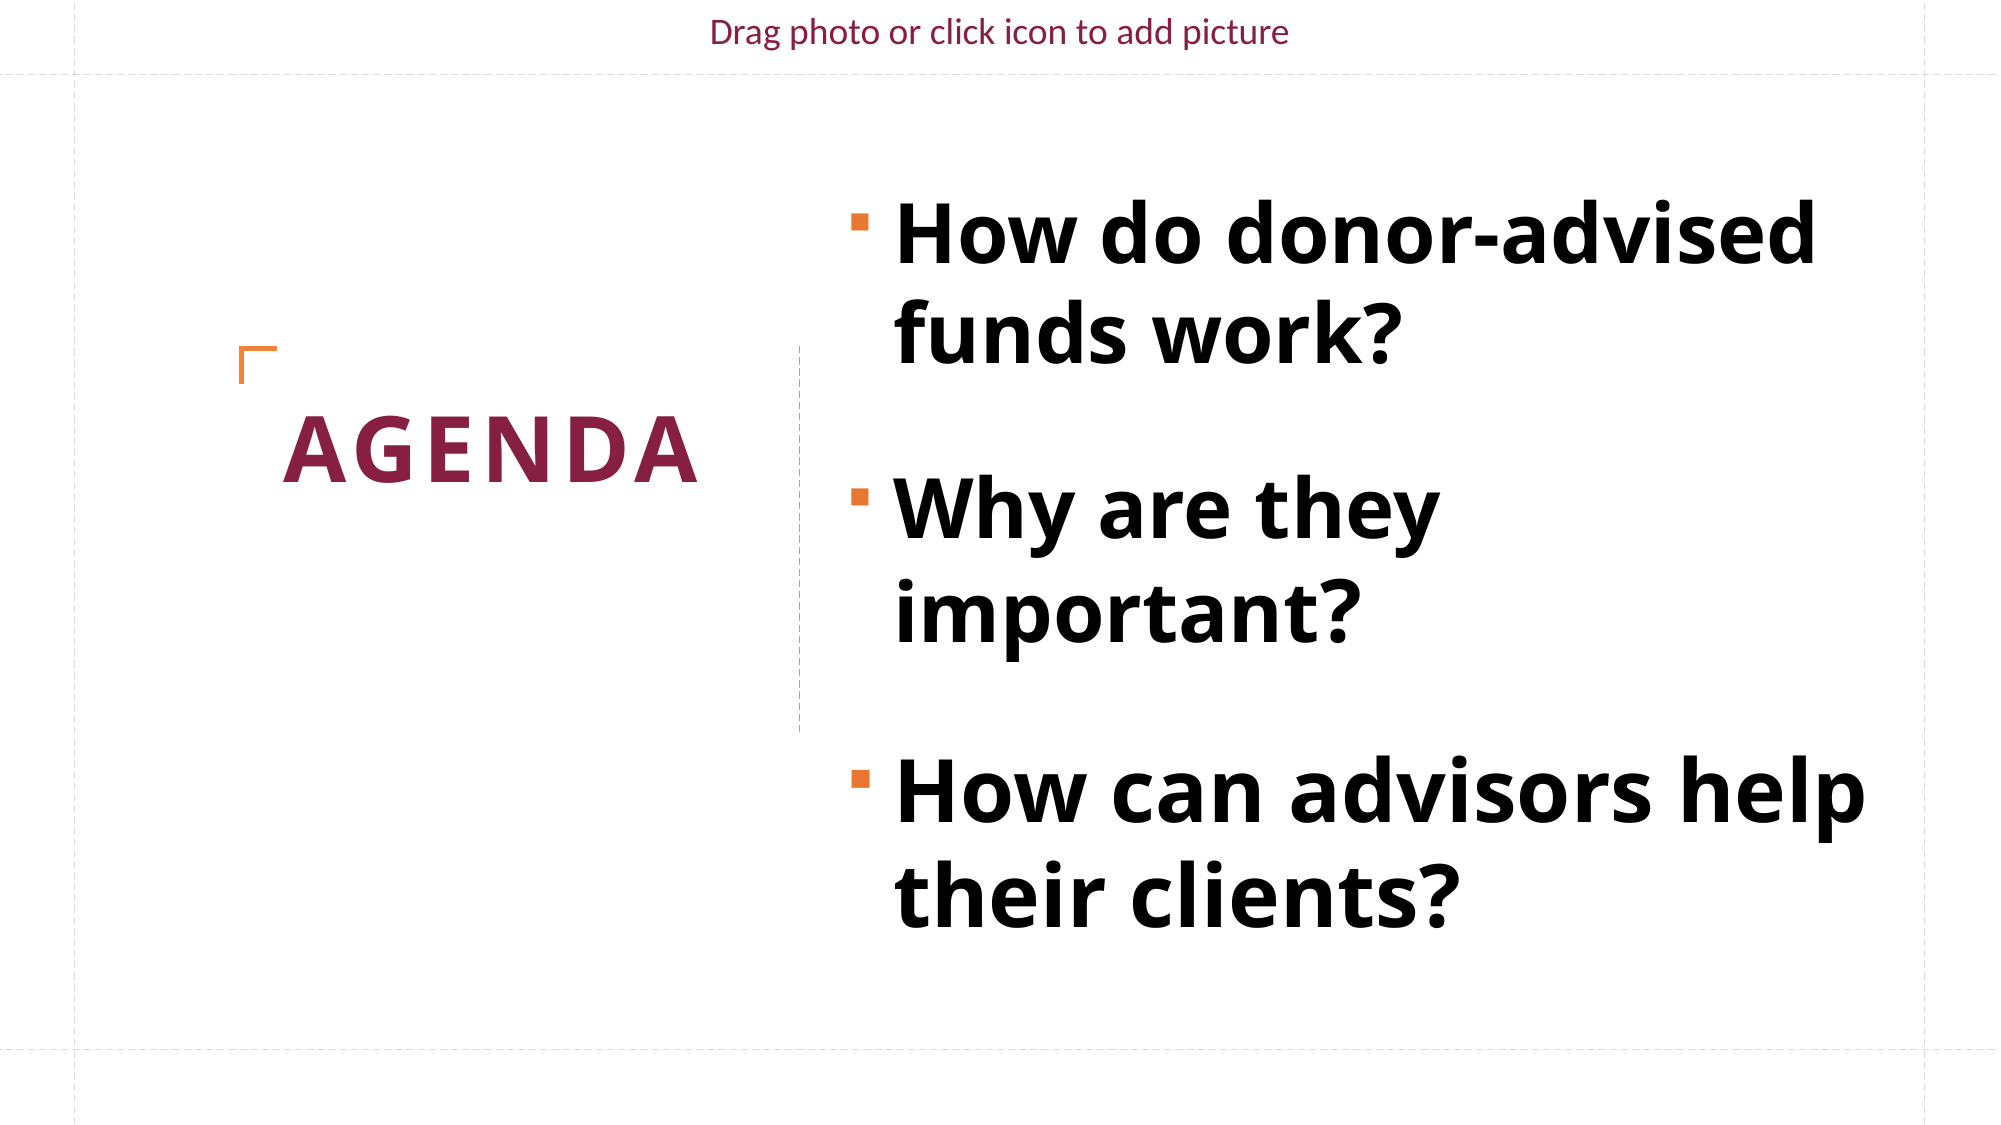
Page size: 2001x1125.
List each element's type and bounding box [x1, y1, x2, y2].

text_box [238, 346, 954, 510]
picture [0, 0, 2000, 1125]
